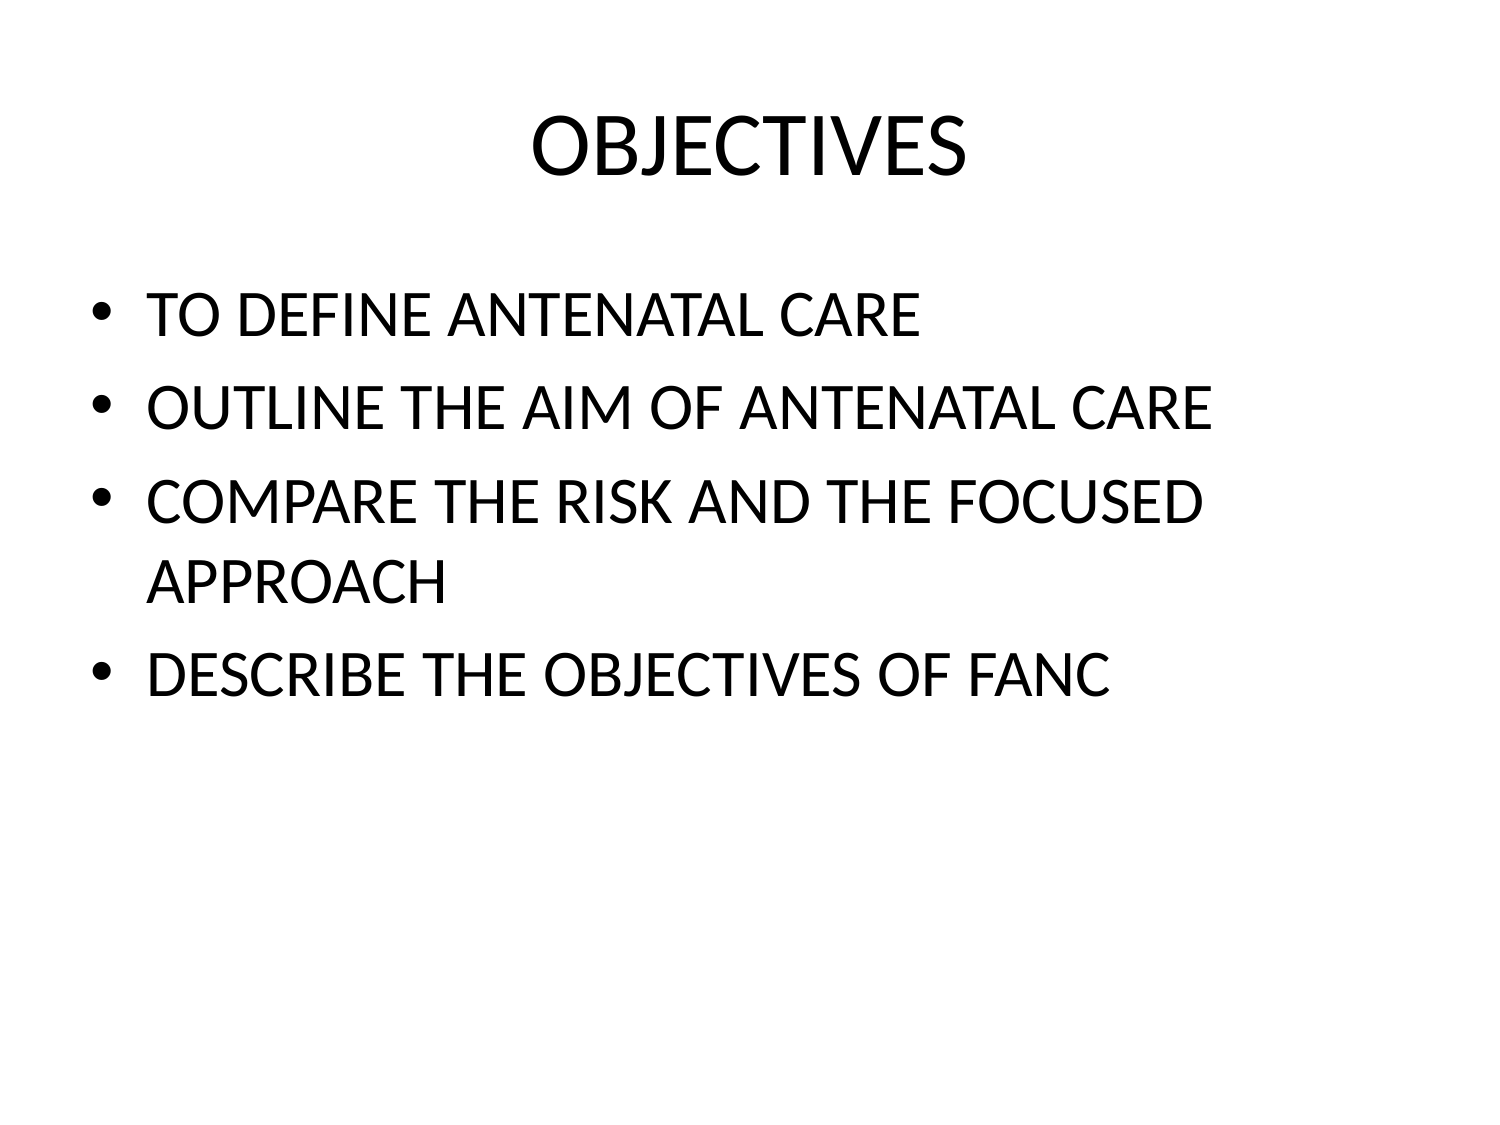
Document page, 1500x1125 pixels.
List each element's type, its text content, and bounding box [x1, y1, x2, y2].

title OBJECTIVES [75, 45, 1425, 233]
list TO DEFINE ANTENATAL CARE OUTLINE THE AIM OF ANTENATAL CARE COMPARE THE RISK AND THE FOCUSED APPROACH DESCRIBE THE OBJECTIVES OF FANC [75, 262, 1425, 1005]
